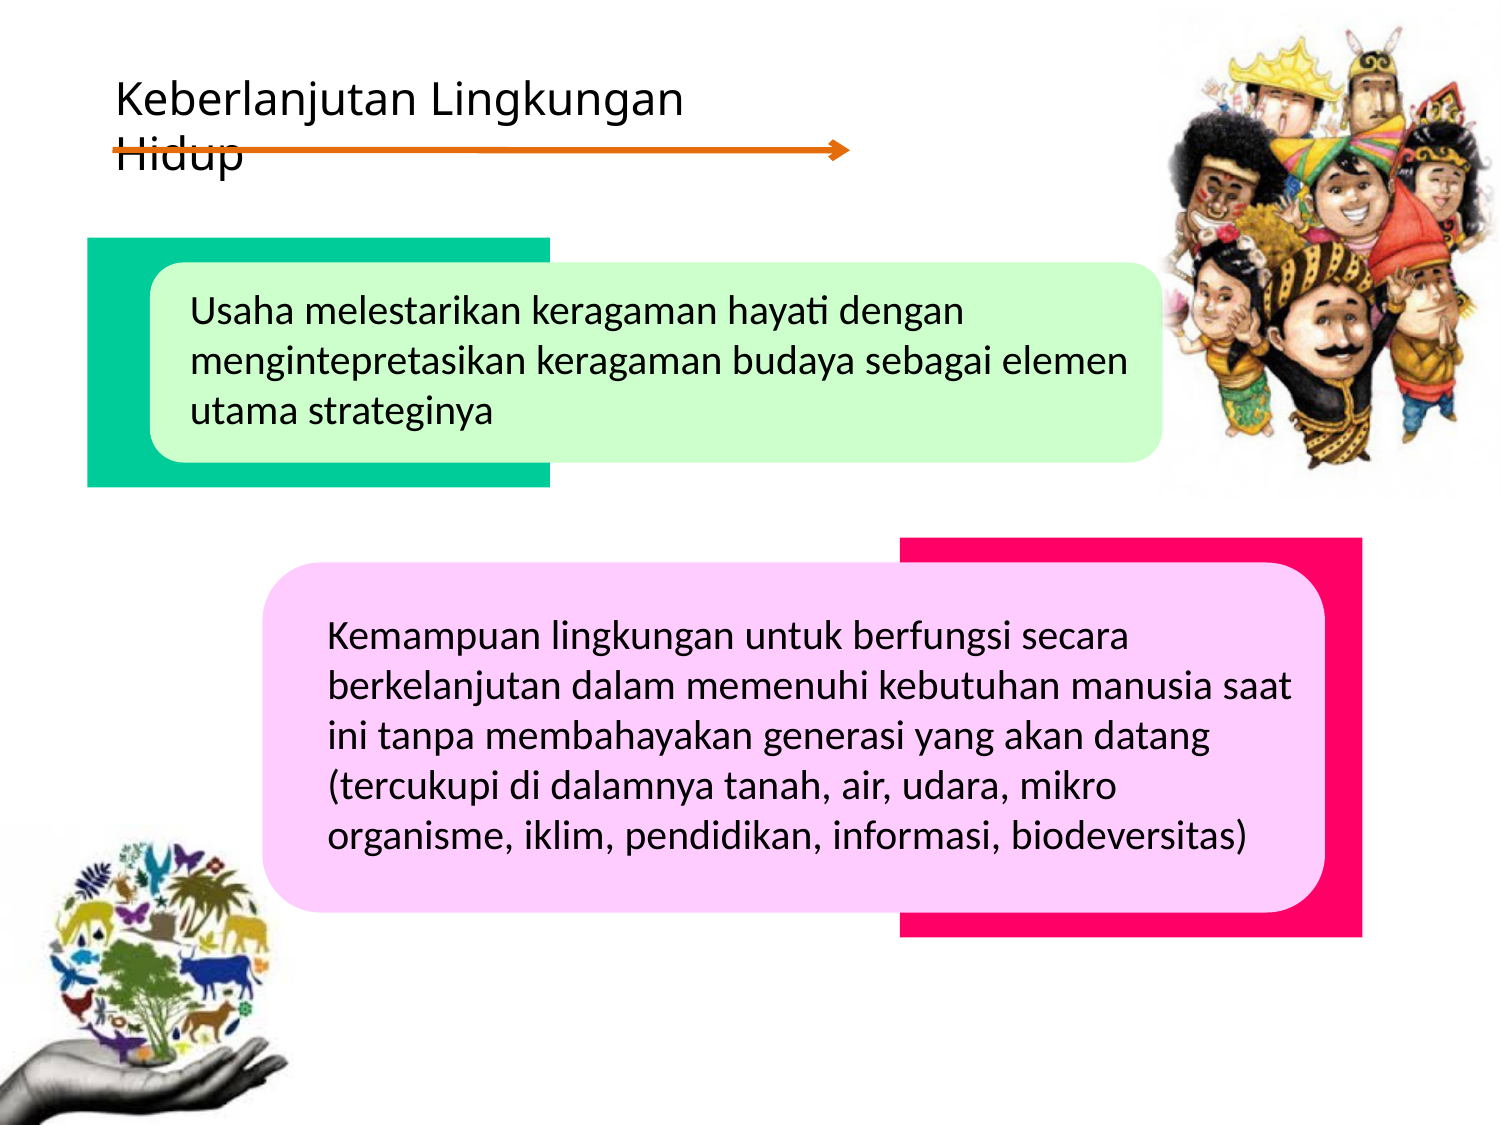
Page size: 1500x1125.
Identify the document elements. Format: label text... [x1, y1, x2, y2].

text_box [898, 535, 1364, 940]
text_box [147, 260, 1150, 465]
text_box Kemampuan lingkungan untuk berfungsi secara berkelanjutan dalam memenuhi kebutuhan manusia saat ini tanpa membahayakan generasi yang akan datang (tercukupi di dalamnya tanah, air, udara, mikro organisme, iklim, pendidikan, informasi, biodeversitas) [312, 600, 1313, 865]
picture [1155, 0, 1500, 501]
text_box Usaha melestarikan keragaman hayati dengan mengintepretasikan keragaman budaya sebagai elemen utama strateginya [174, 275, 1150, 440]
text_box Keberlanjutan Lingkungan Hidup [99, 62, 763, 188]
text_box [260, 560, 1328, 915]
picture [0, 824, 401, 1125]
text_box [85, 235, 552, 490]
